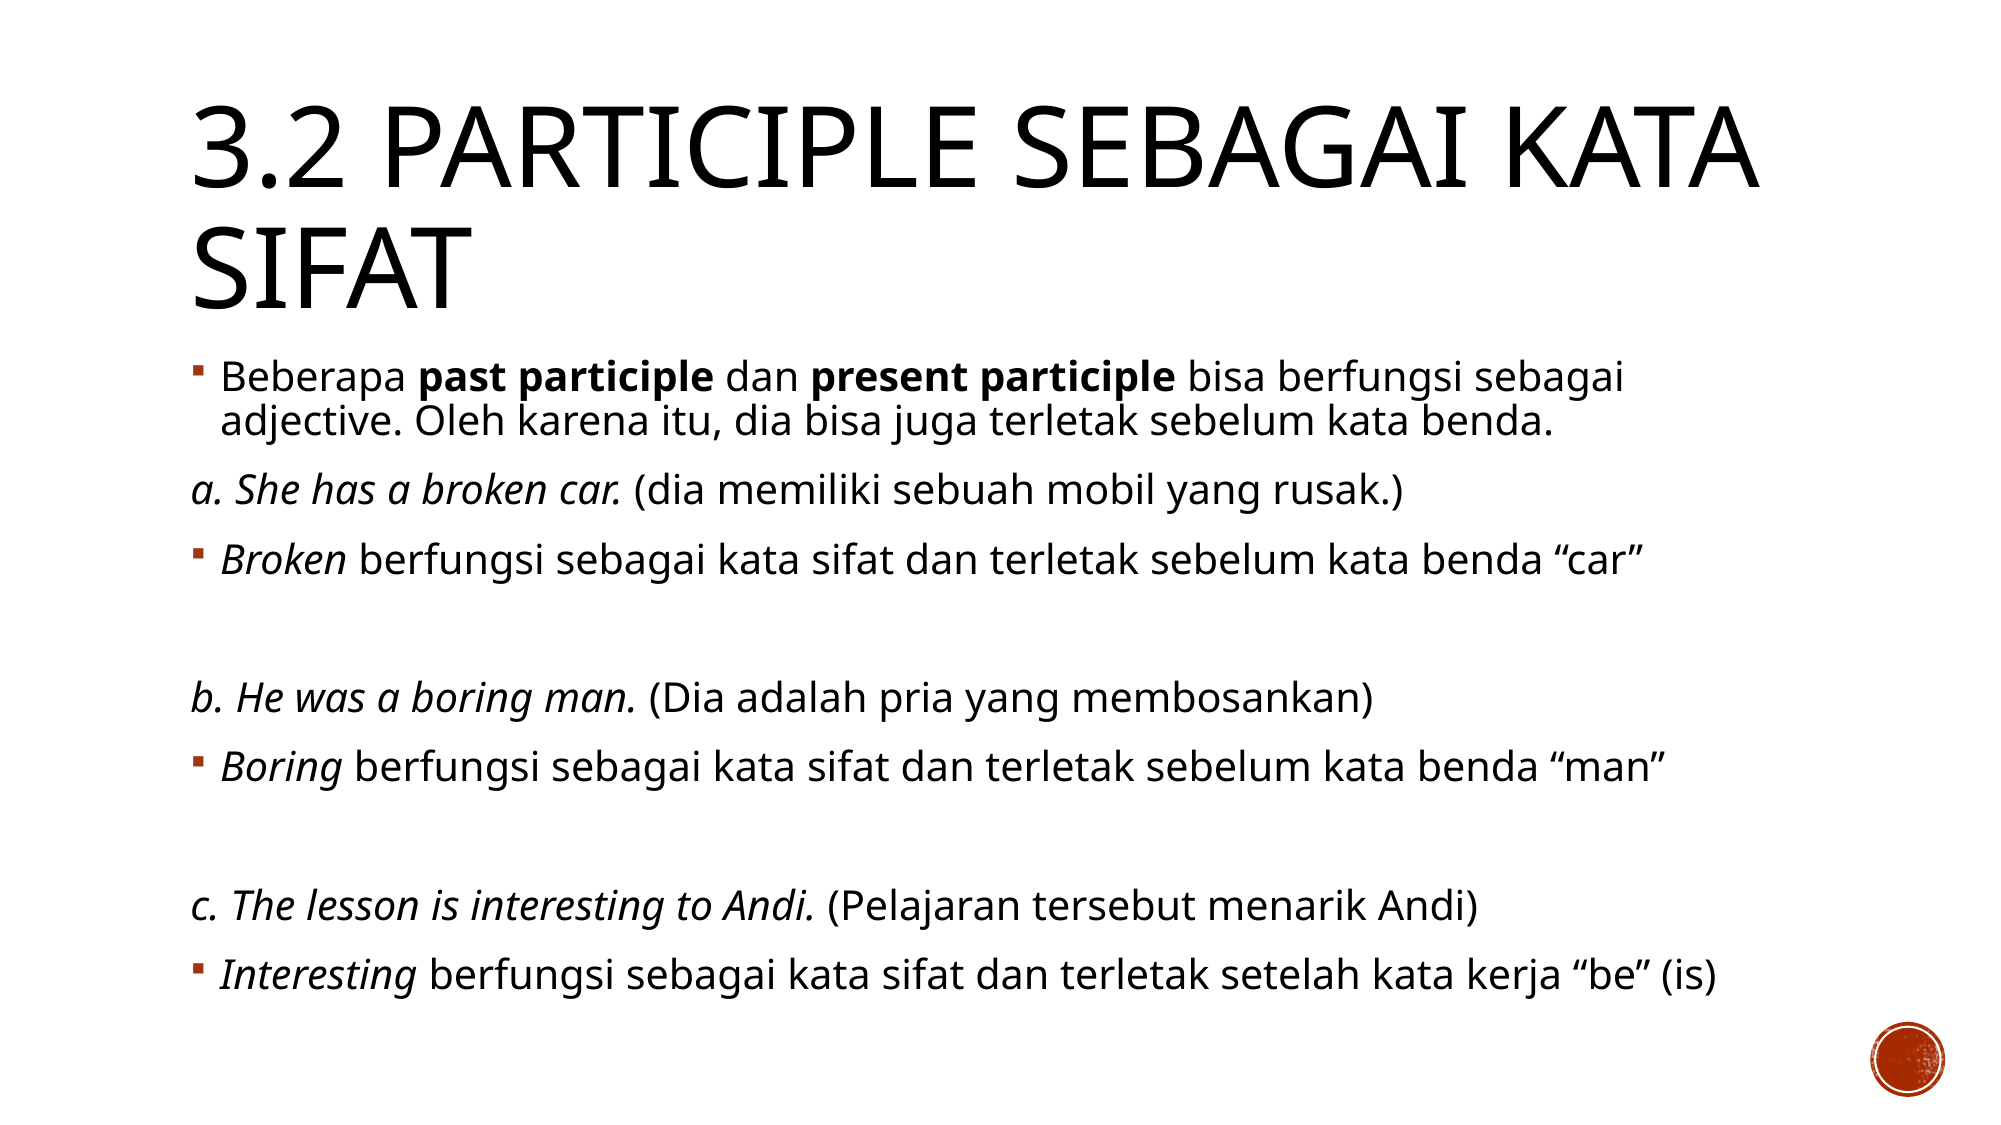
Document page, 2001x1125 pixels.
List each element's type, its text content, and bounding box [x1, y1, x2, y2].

list Beberapa past participle dan present participle bisa berfungsi sebagai adjective. Oleh karena itu, dia bisa juga terletak sebelum kata benda. a. She has a broken car. (dia memiliki sebuah mobil yang rusak.) Broken berfungsi sebagai kata sifat dan terletak sebelum kata benda “car” b. He was a boring man. (Dia adalah pria yang membosankan) Boring berfungsi sebagai kata sifat dan terletak sebelum kata benda “man” c. The lesson is interesting to Andi. (Pelajaran tersebut menarik Andi) Interesting berfungsi sebagai kata sifat dan terletak setelah kata kerja “be” (is) [175, 348, 1826, 1013]
title 3.2 Participle sebagai kata sifat [175, 79, 1826, 344]
